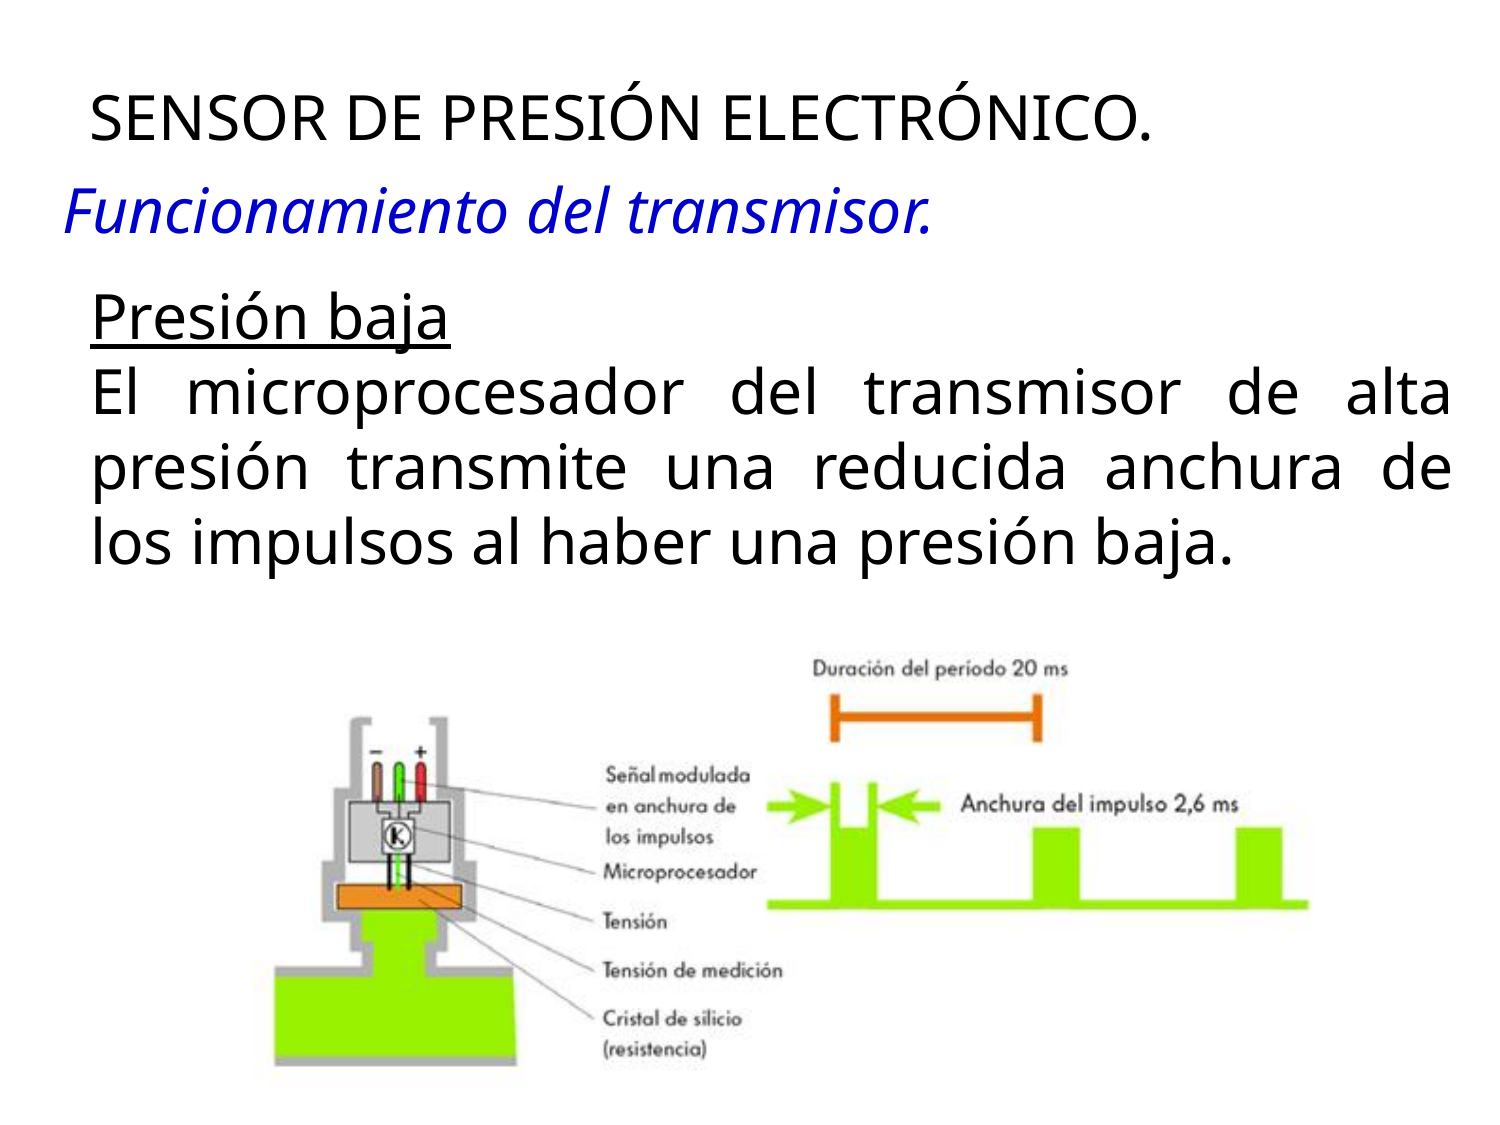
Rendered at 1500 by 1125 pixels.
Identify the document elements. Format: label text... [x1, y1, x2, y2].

text_box SENSOR DE PRESIÓN ELECTRÓNICO. [0, 70, 1500, 160]
text_box Funcionamiento del transmisor. [0, 164, 952, 254]
picture [253, 621, 1318, 1125]
text_box Presión baja El microprocesador del transmisor de alta presión transmite una reducida anchura de los impulsos al haber una presión baja. [0, 269, 1471, 584]
